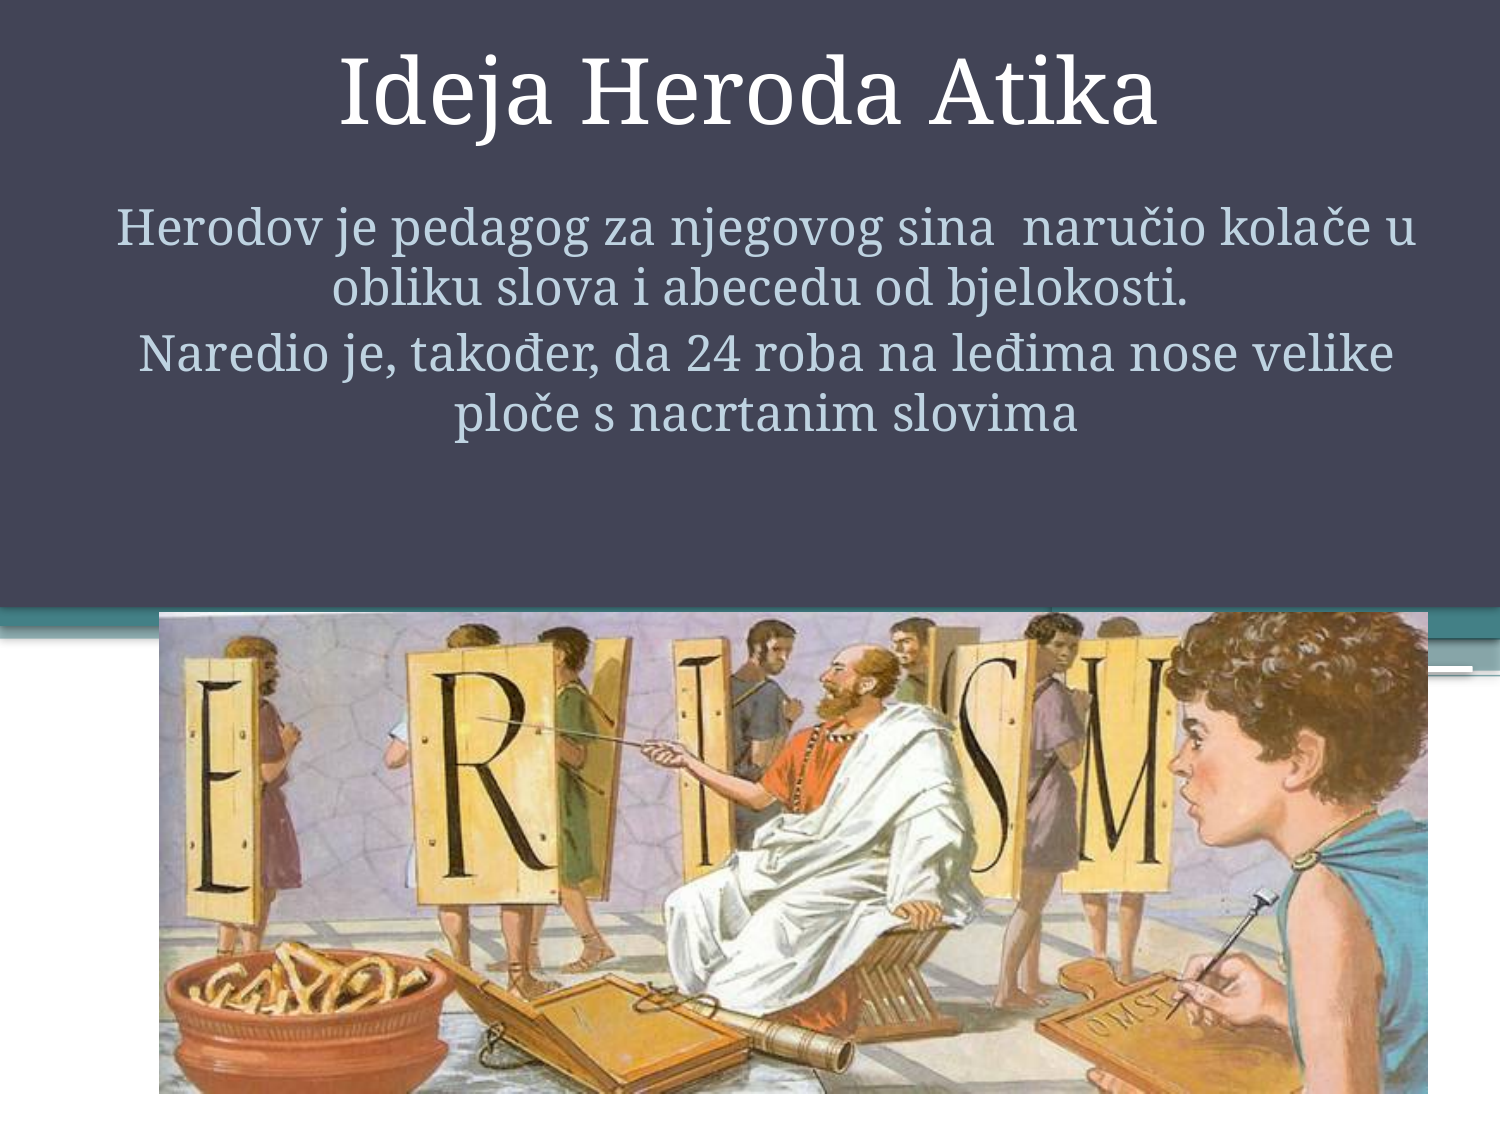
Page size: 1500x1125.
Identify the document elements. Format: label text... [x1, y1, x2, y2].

title Ideja Heroda Atika [0, 0, 1500, 151]
subtitle Herodov je pedagog za njegovog sina naručio kolače u obliku slova i abecedu od bjelokosti. Naredio je, također, da 24 roba na leđima nose velike ploče s nacrtanim slovima [64, 187, 1459, 504]
picture [159, 612, 1429, 1095]
